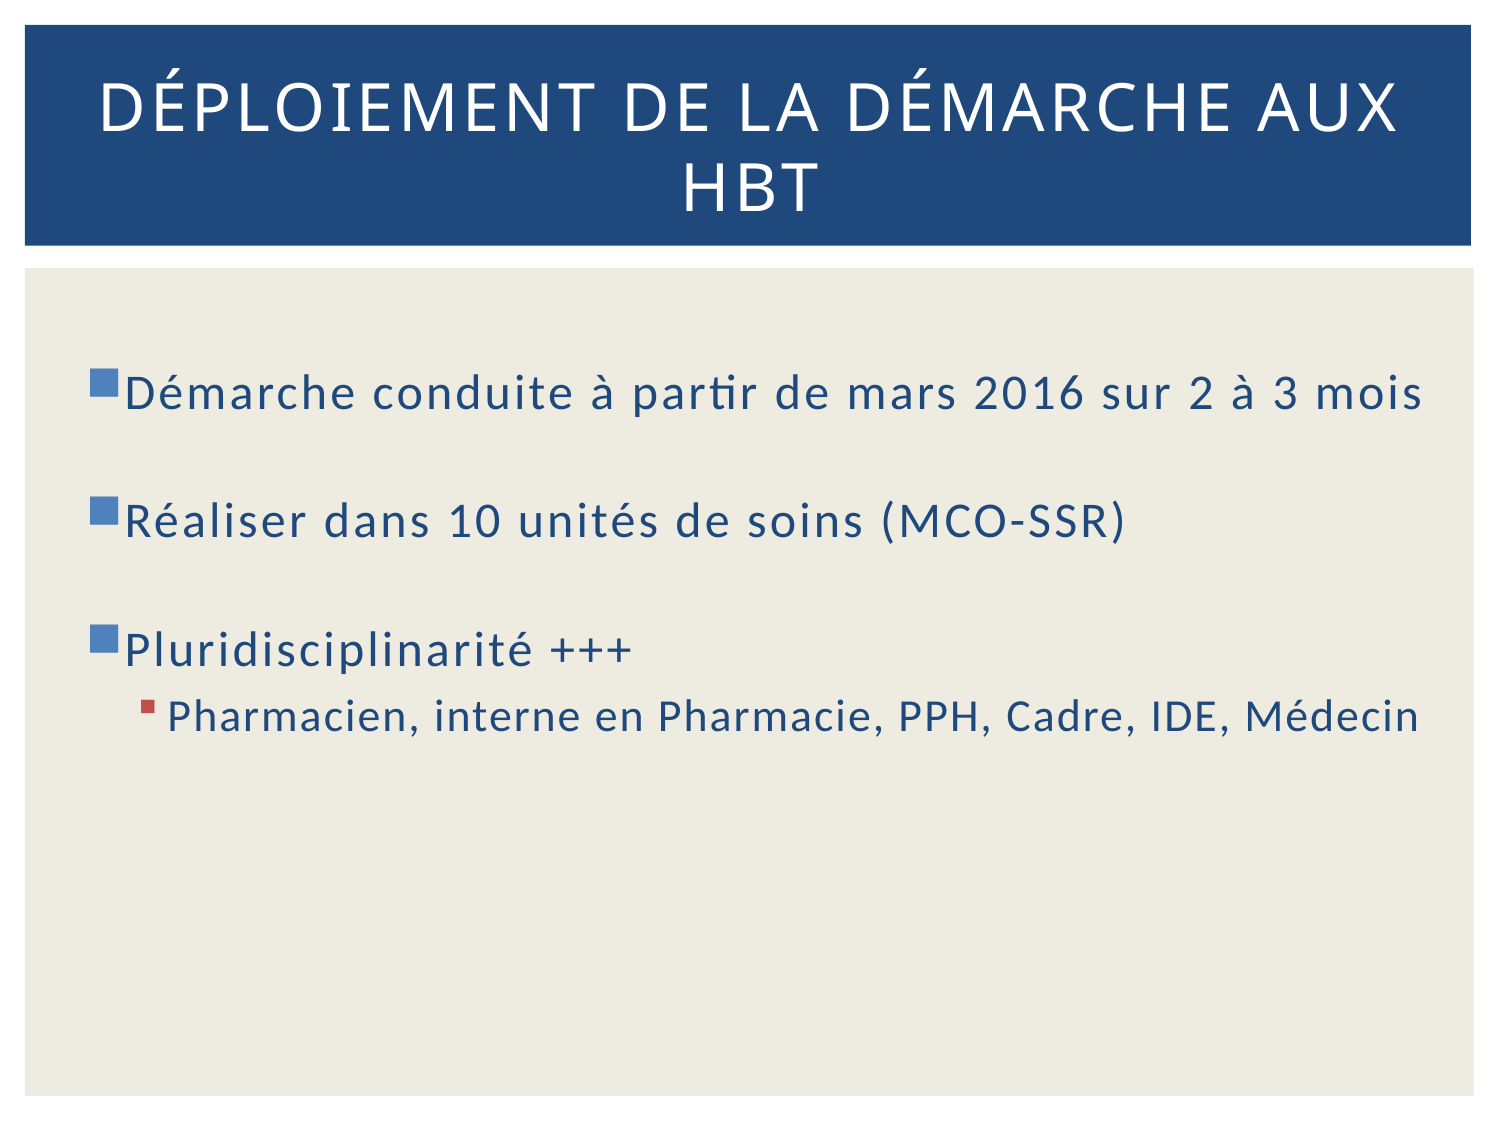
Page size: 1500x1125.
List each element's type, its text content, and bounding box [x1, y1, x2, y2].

list Démarche conduite à partir de mars 2016 sur 2 à 3 mois Réaliser dans 10 unités de soins (MCO-SSR) Pluridisciplinarité +++ Pharmacien, interne en Pharmacie, PPH, Cadre, IDE, Médecin [62, 281, 1442, 1005]
title Déploiement de la démarche aux HBT [62, 58, 1438, 232]
